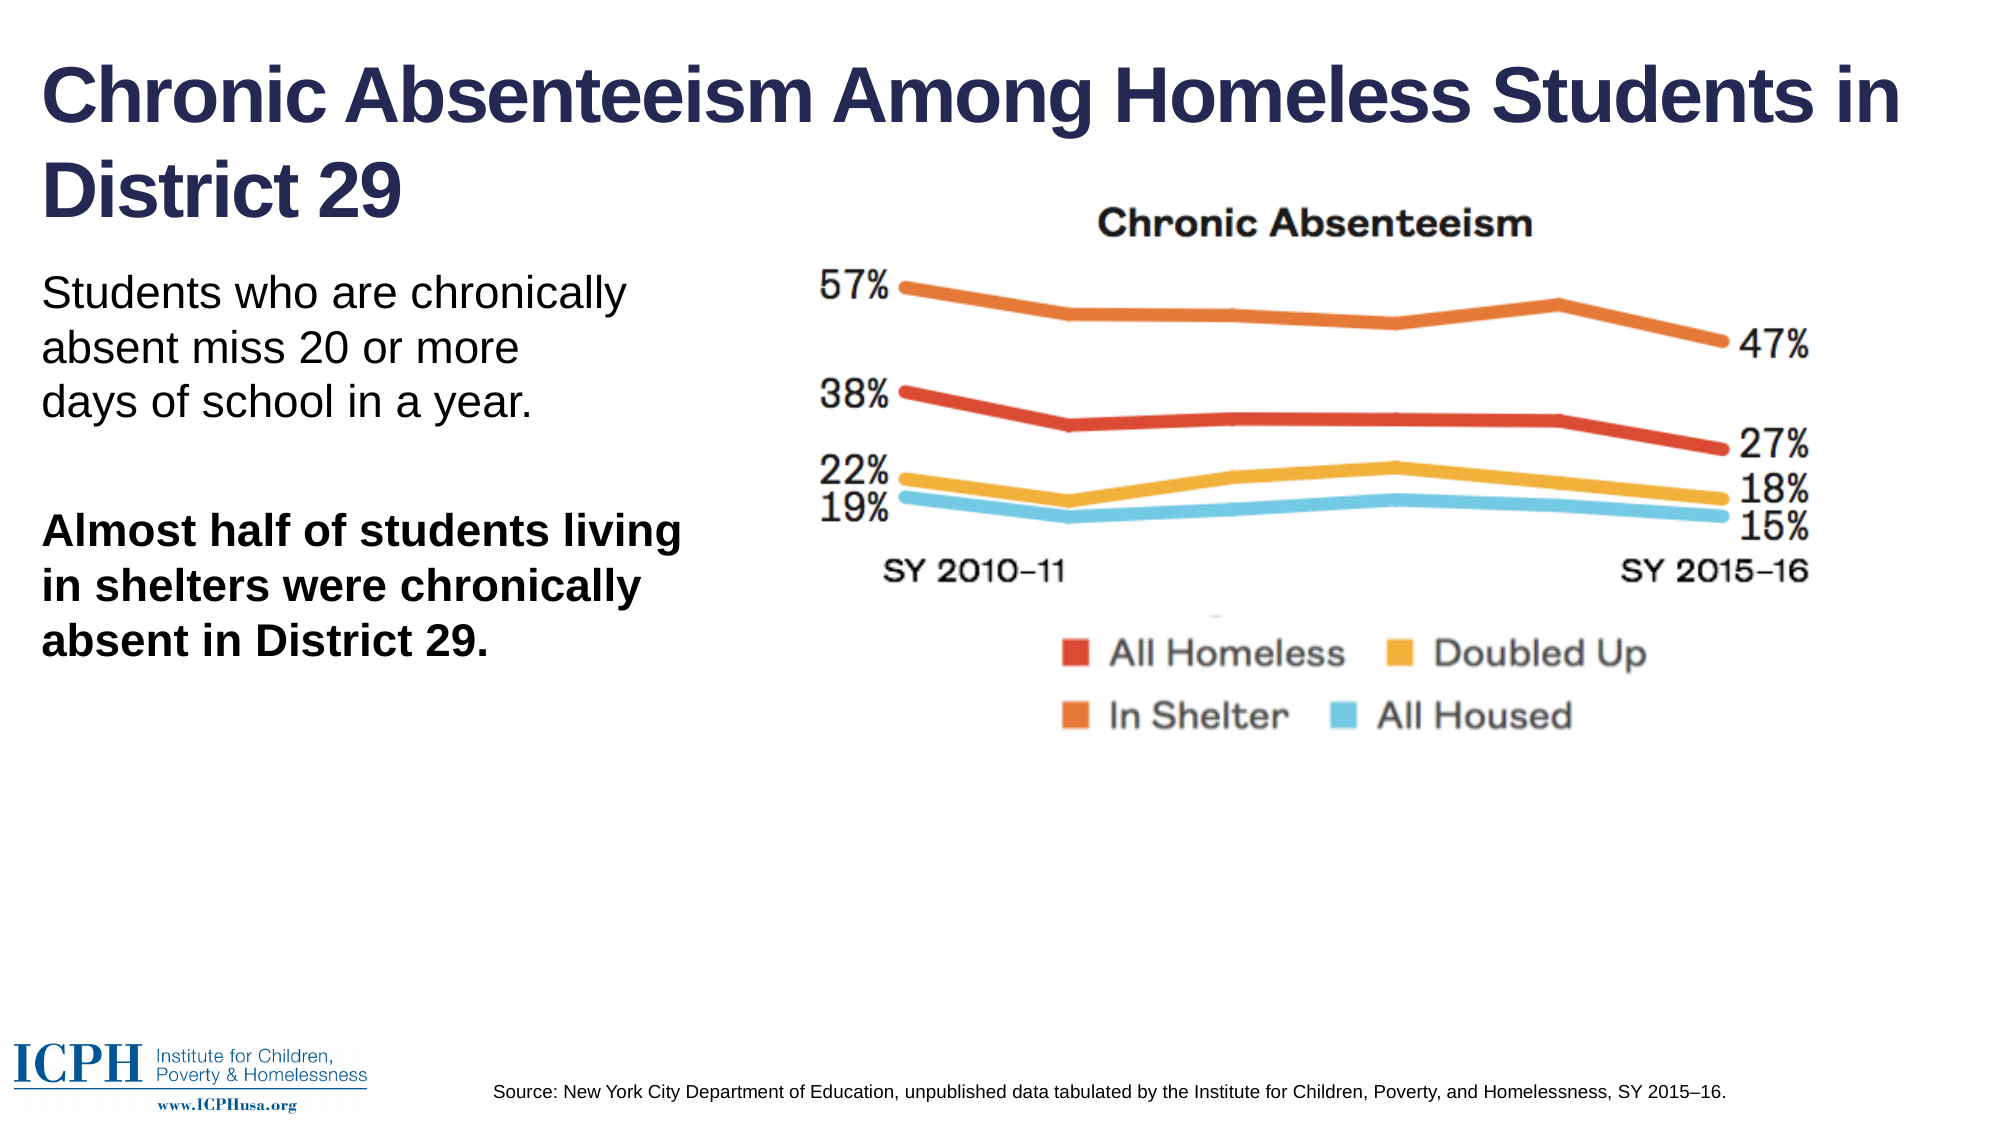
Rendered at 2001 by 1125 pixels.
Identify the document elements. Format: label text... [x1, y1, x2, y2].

text_box Source: New York City Department of Education, unpublished data tabulated by the Institute for Children, Poverty, and Homelessness, SY 2015–16. [478, 1072, 1982, 1110]
picture [810, 200, 1821, 743]
picture [10, 1042, 373, 1115]
title Chronic Absenteeism Among Homeless Students in District 29 [26, 35, 2000, 248]
list Students who are chronically absent miss 20 or more days of school in a year. Almost half of students living in shelters were chronically absent in District 29. [26, 254, 744, 1066]
